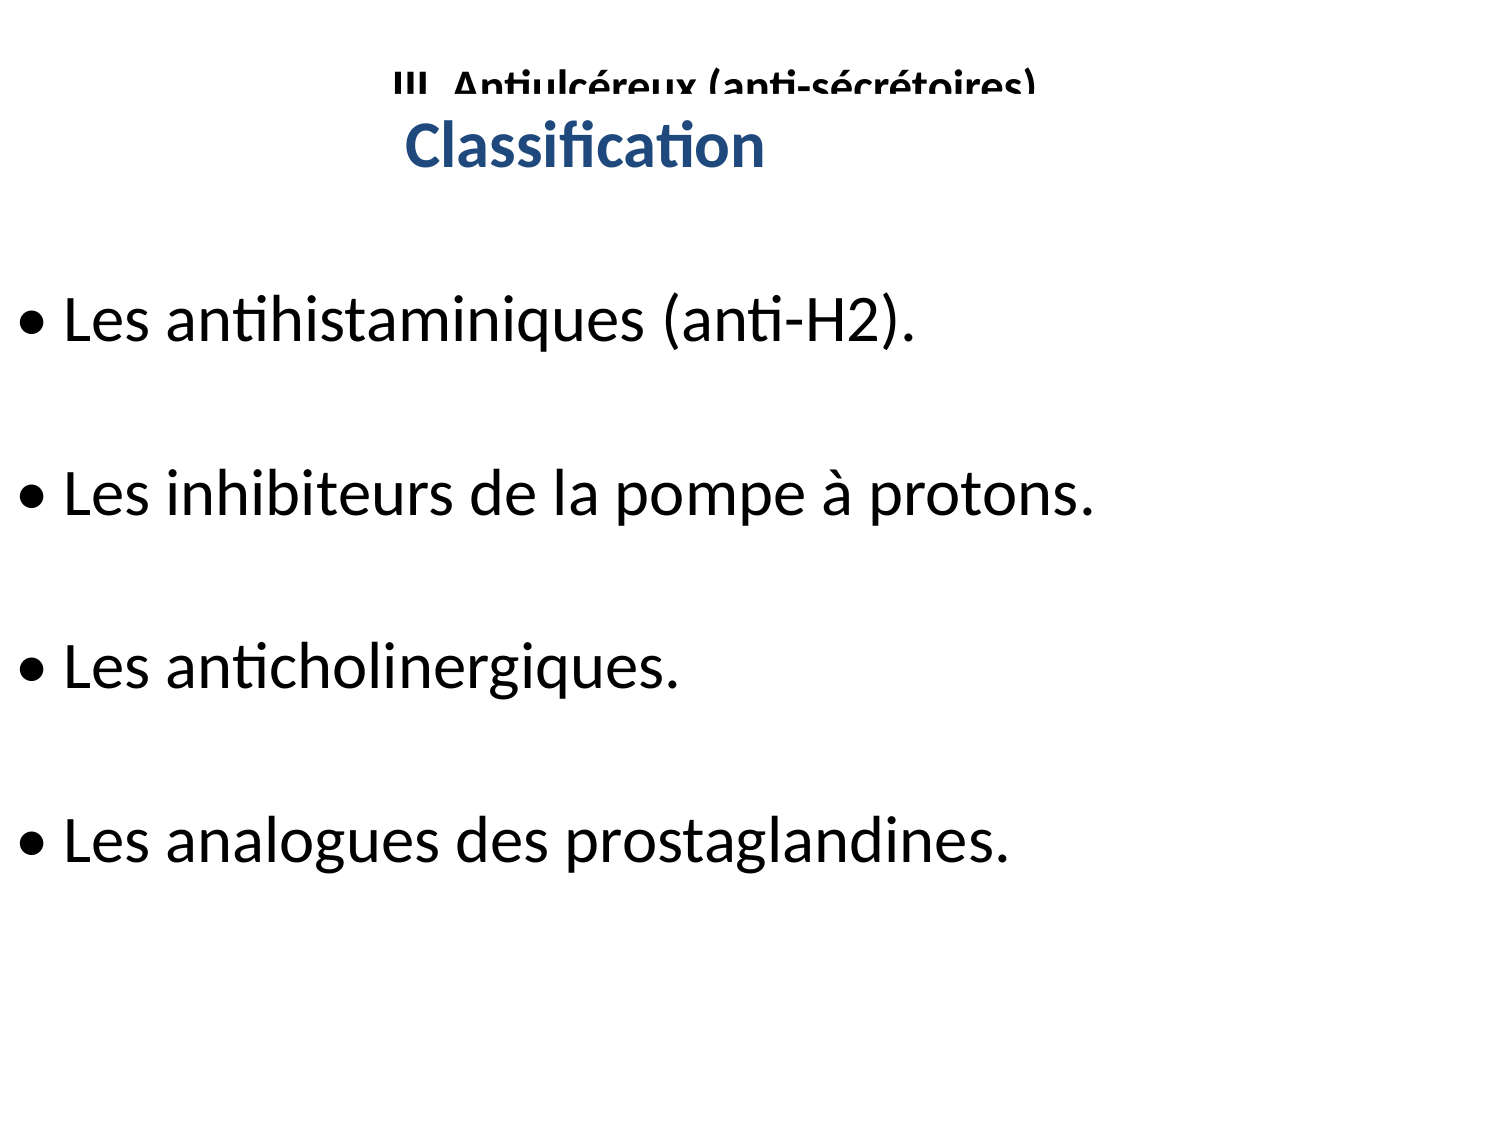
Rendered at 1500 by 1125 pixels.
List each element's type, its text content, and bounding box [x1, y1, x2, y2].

title III. Antiulcéreux (anti-sécrétoires) [0, 46, 1430, 93]
list Classification • Les antihistaminiques (anti-H2). • Les inhibiteurs de la pompe à protons. • Les anticholinergiques. • Les analogues des prostaglandines. [0, 93, 1500, 1125]
